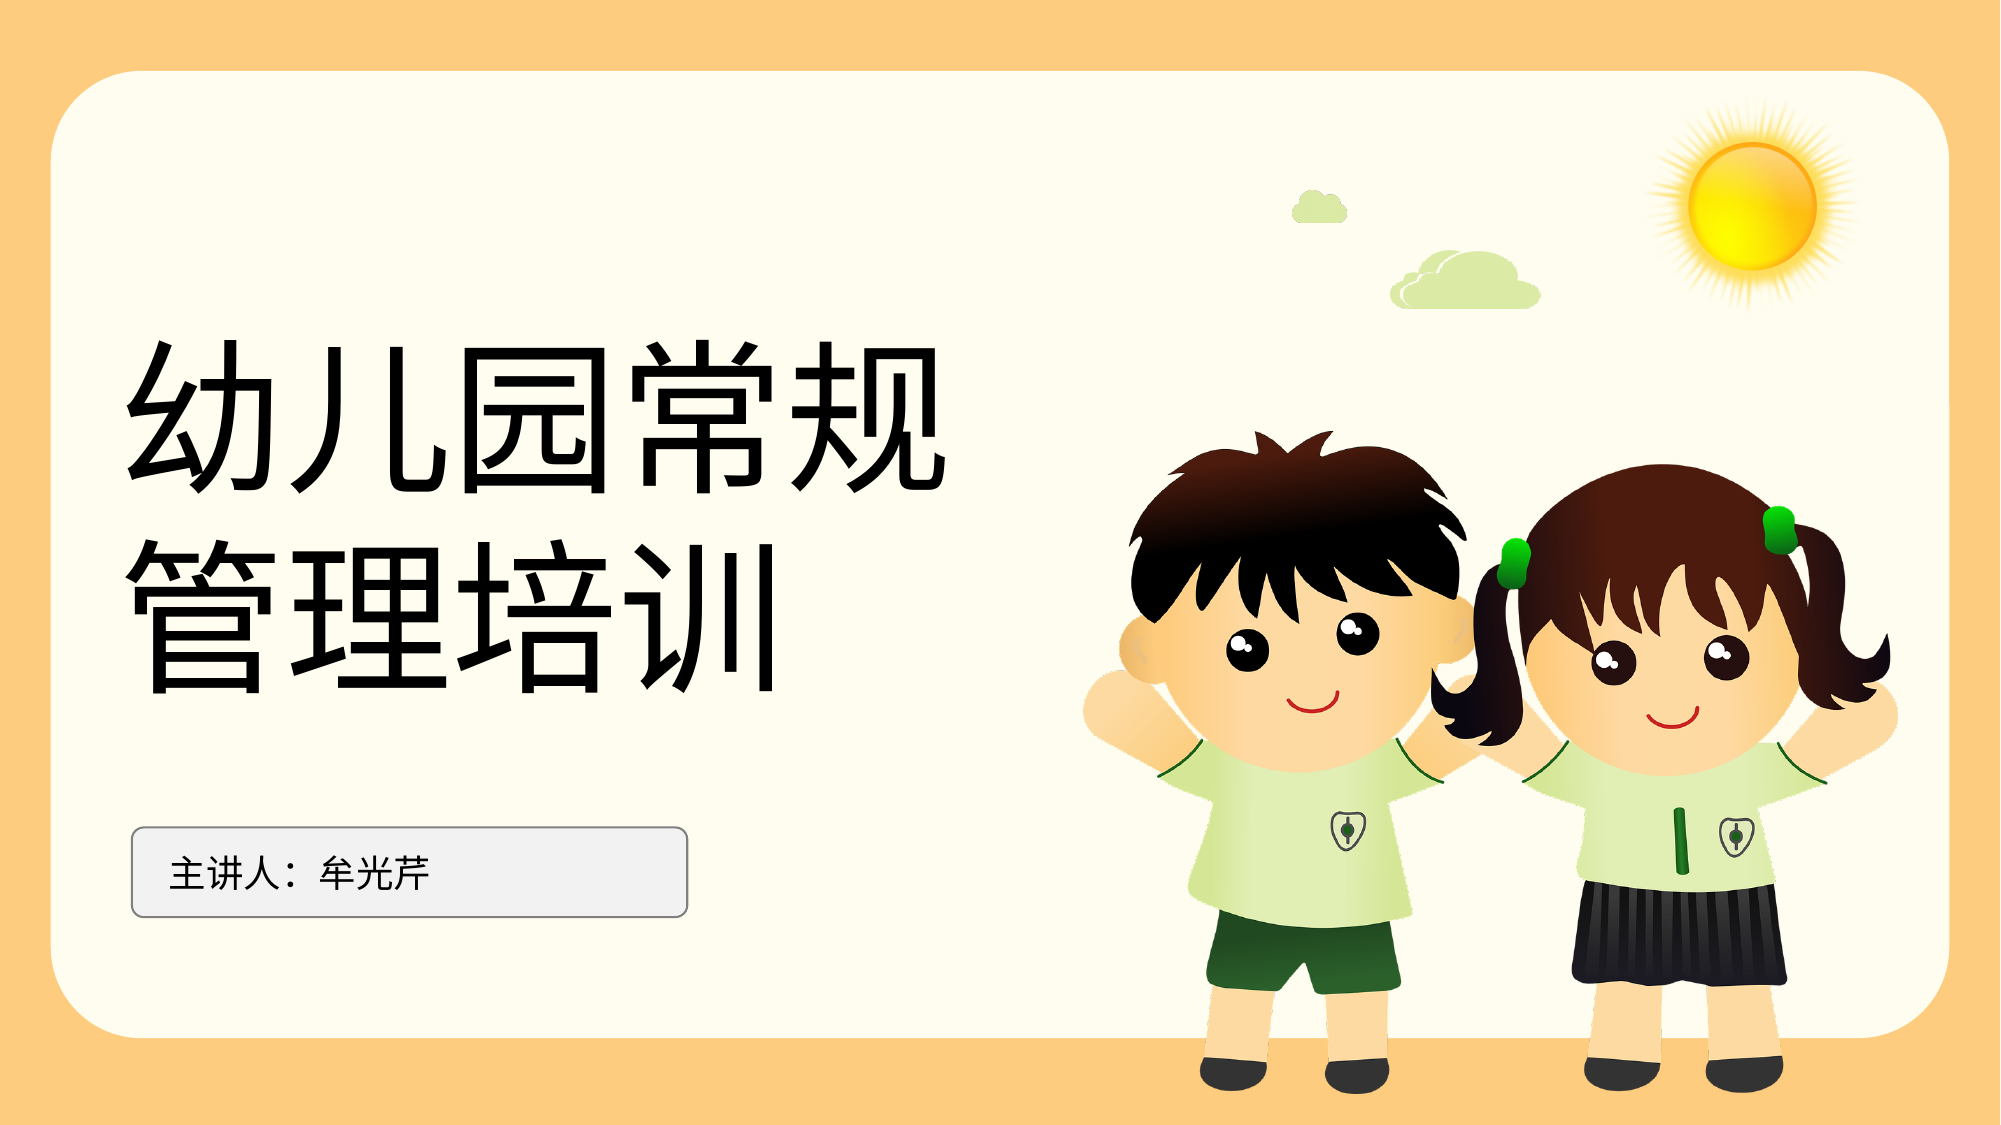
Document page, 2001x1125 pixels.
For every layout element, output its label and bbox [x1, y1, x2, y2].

text_box [0, 0, 2000, 1125]
text_box [131, 827, 688, 918]
